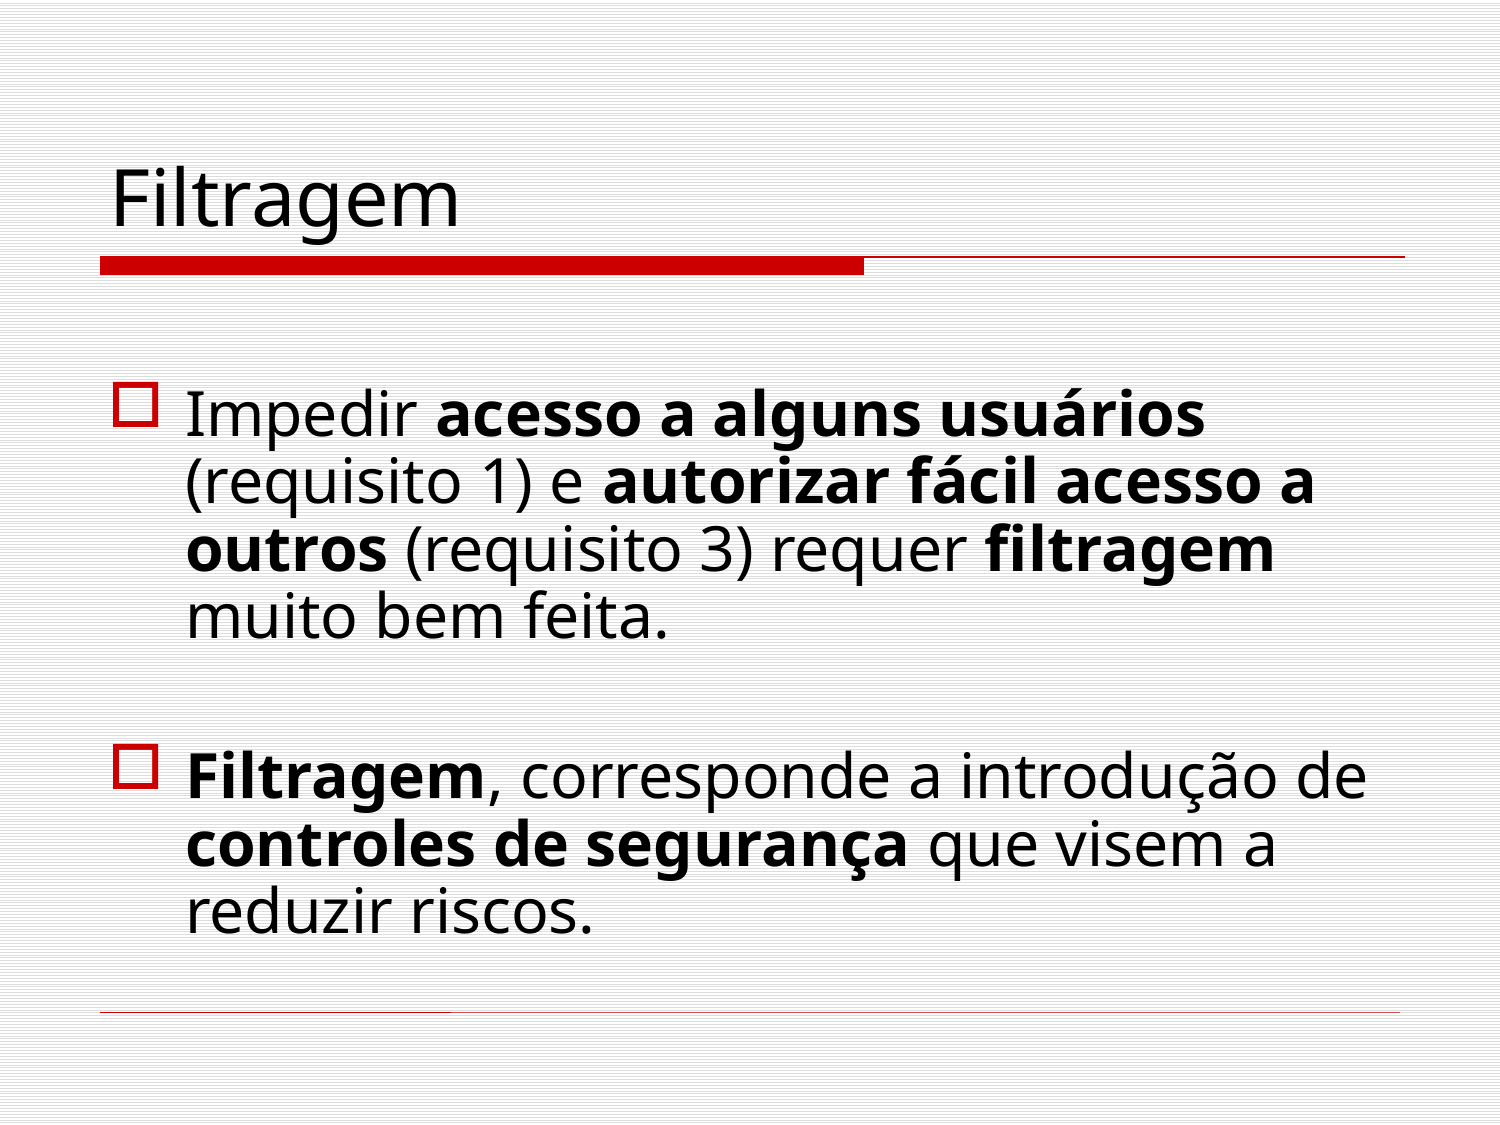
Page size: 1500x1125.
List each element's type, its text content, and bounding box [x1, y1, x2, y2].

list Impedir acesso a alguns usuários (requisito 1) e autorizar fácil acesso a outros (requisito 3) requer filtragem muito bem feita. Filtragem, corresponde a introdução de controles de segurança que visem a reduzir riscos. [92, 287, 1406, 988]
title Filtragem [94, 50, 1407, 250]
